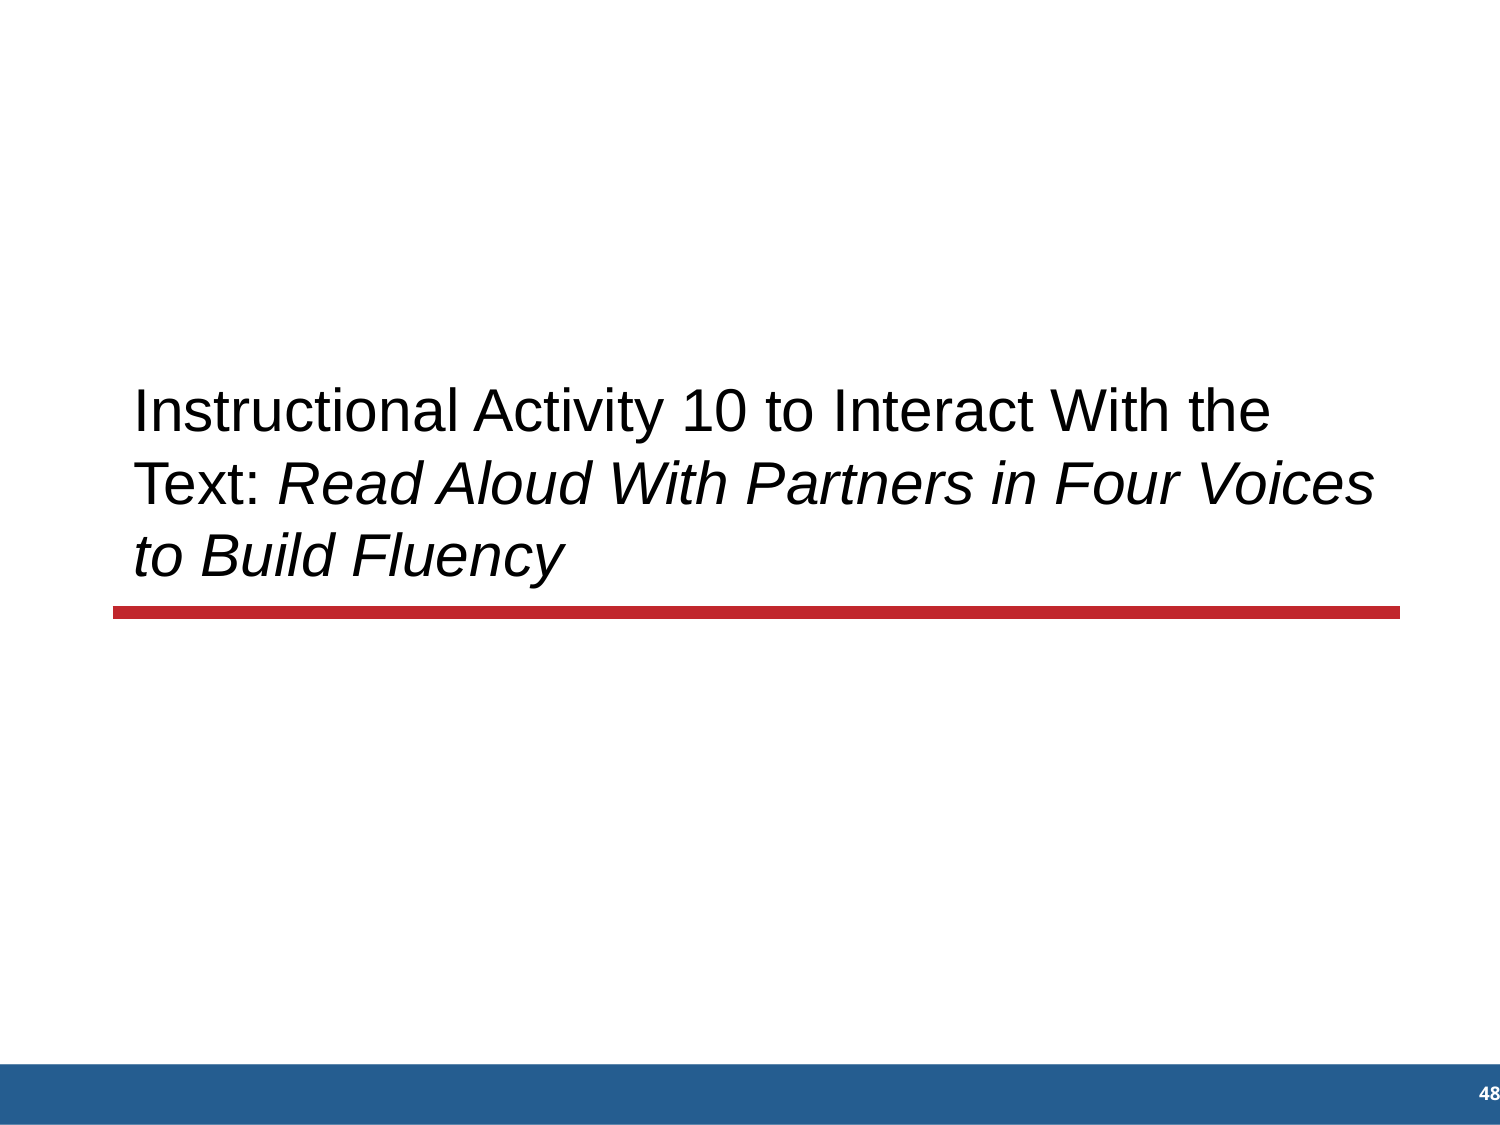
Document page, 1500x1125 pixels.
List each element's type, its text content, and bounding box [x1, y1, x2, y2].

list Instructional Activity 10 to Interact With the Text: Read Aloud With Partners in Four Voices to Build Fluency [118, 350, 1394, 597]
picture [0, 0, 1500, 1125]
